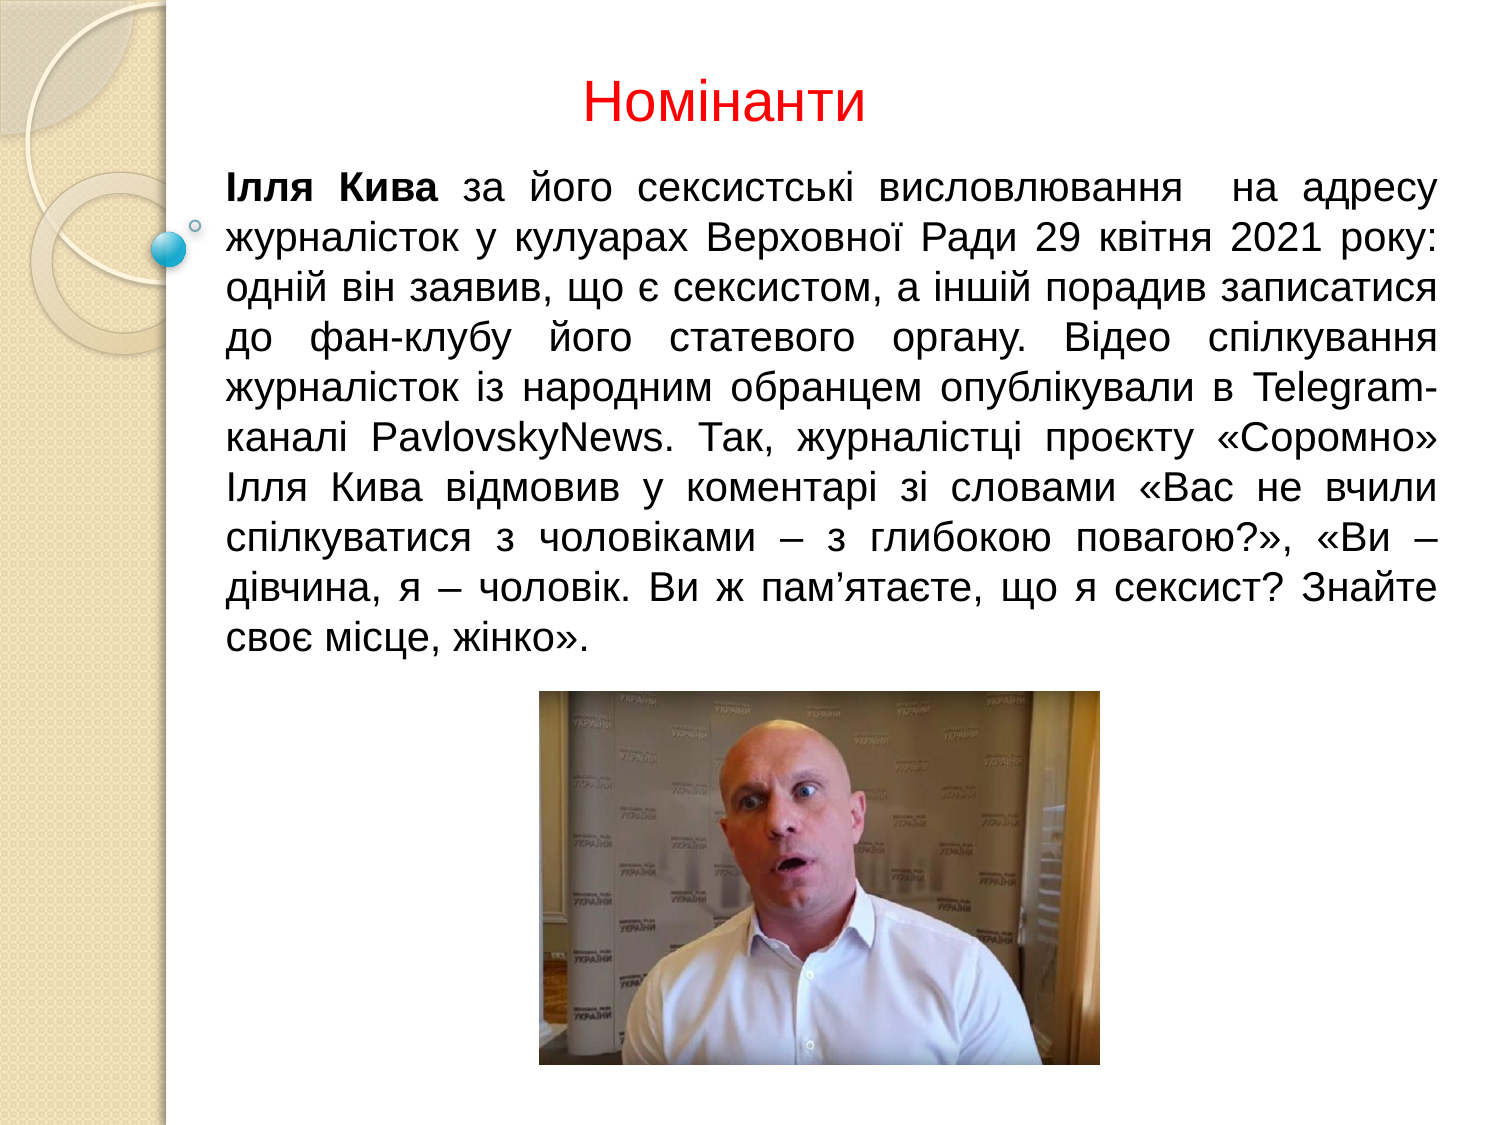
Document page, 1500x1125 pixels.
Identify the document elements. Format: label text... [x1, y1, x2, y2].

title Номінанти [0, 58, 1450, 141]
picture [538, 691, 1100, 1066]
text_box Ілля Кива за його сексистські висловлювання на адресу журналісток у кулуарах Верховної Ради 29 квітня 2021 року: одній він заявив, що є сексистом, а іншій порадив записатися до фан-клубу його статевого органу. Відео спілкування журналісток із народним обранцем опублікували в Telegram-каналі PavlovskyNews. Так, журналістці проєкту «Соромно» Ілля Кива відмовив у коментарі зі словами «Вас не вчили спілкуватися з чоловіками – з глибокою повагою?», «Ви – дівчина, я – чоловік. Ви ж пам’ятаєте, що я сексист? Знайте своє місце, жінко». [210, 152, 1454, 668]
